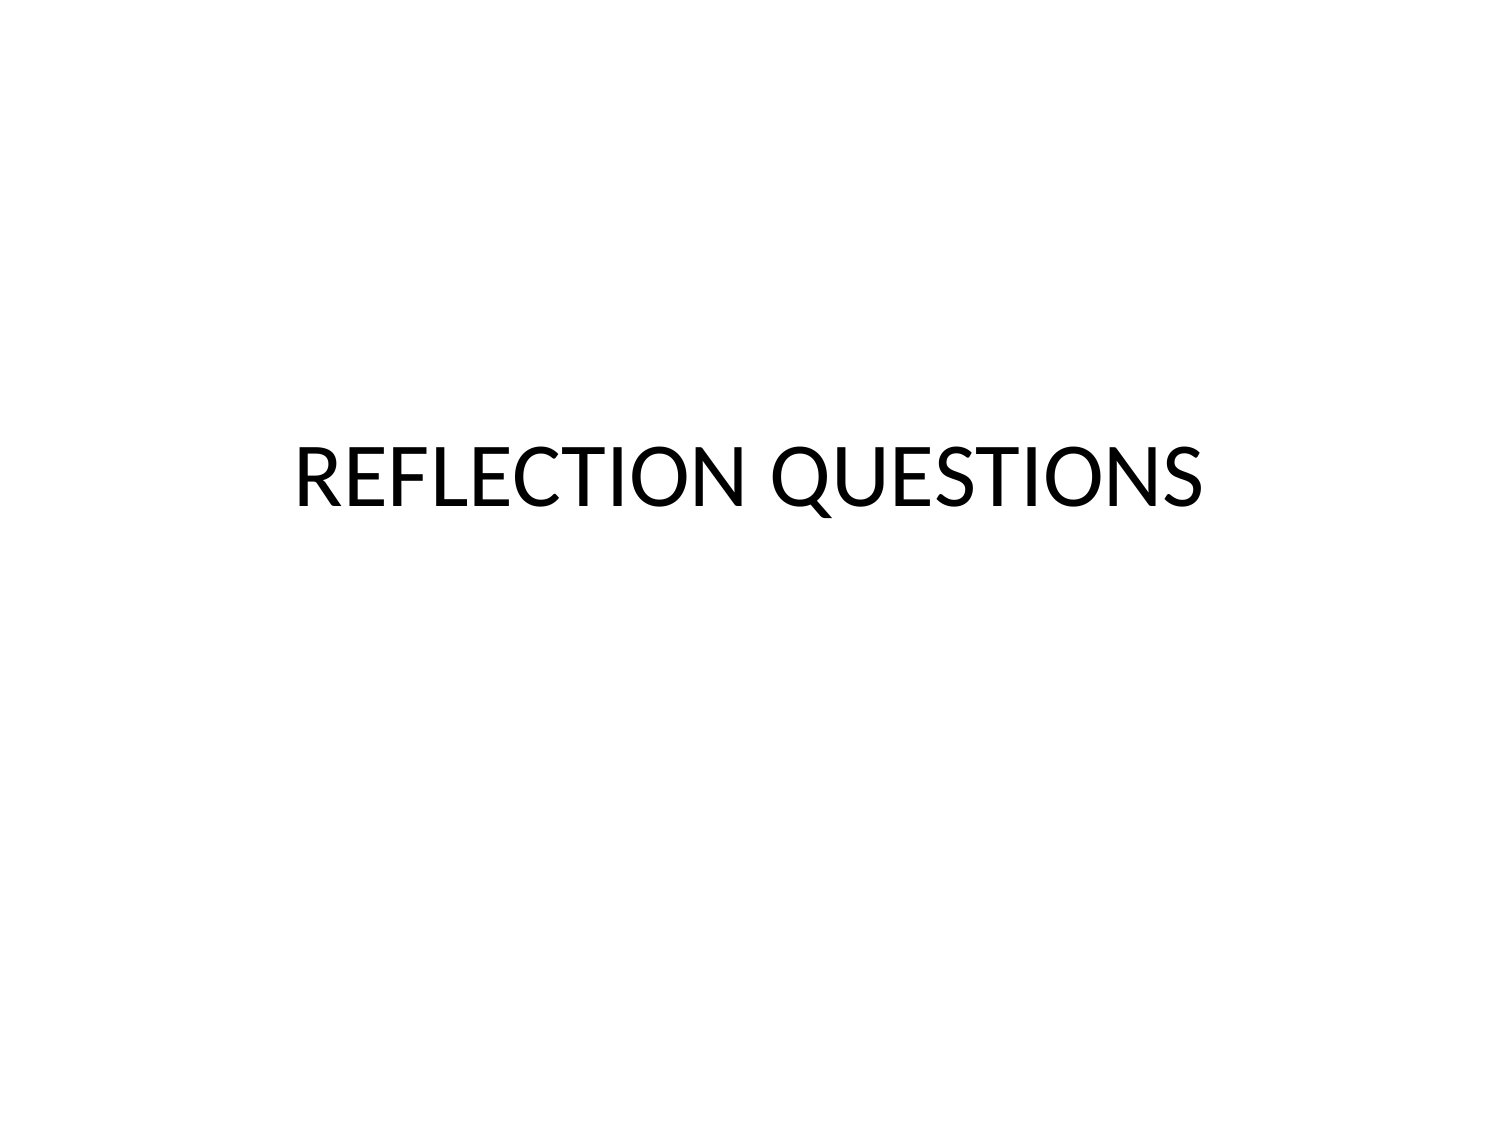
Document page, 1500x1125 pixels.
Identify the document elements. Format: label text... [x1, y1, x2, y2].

title REFLECTION QUESTIONS [112, 349, 1388, 591]
